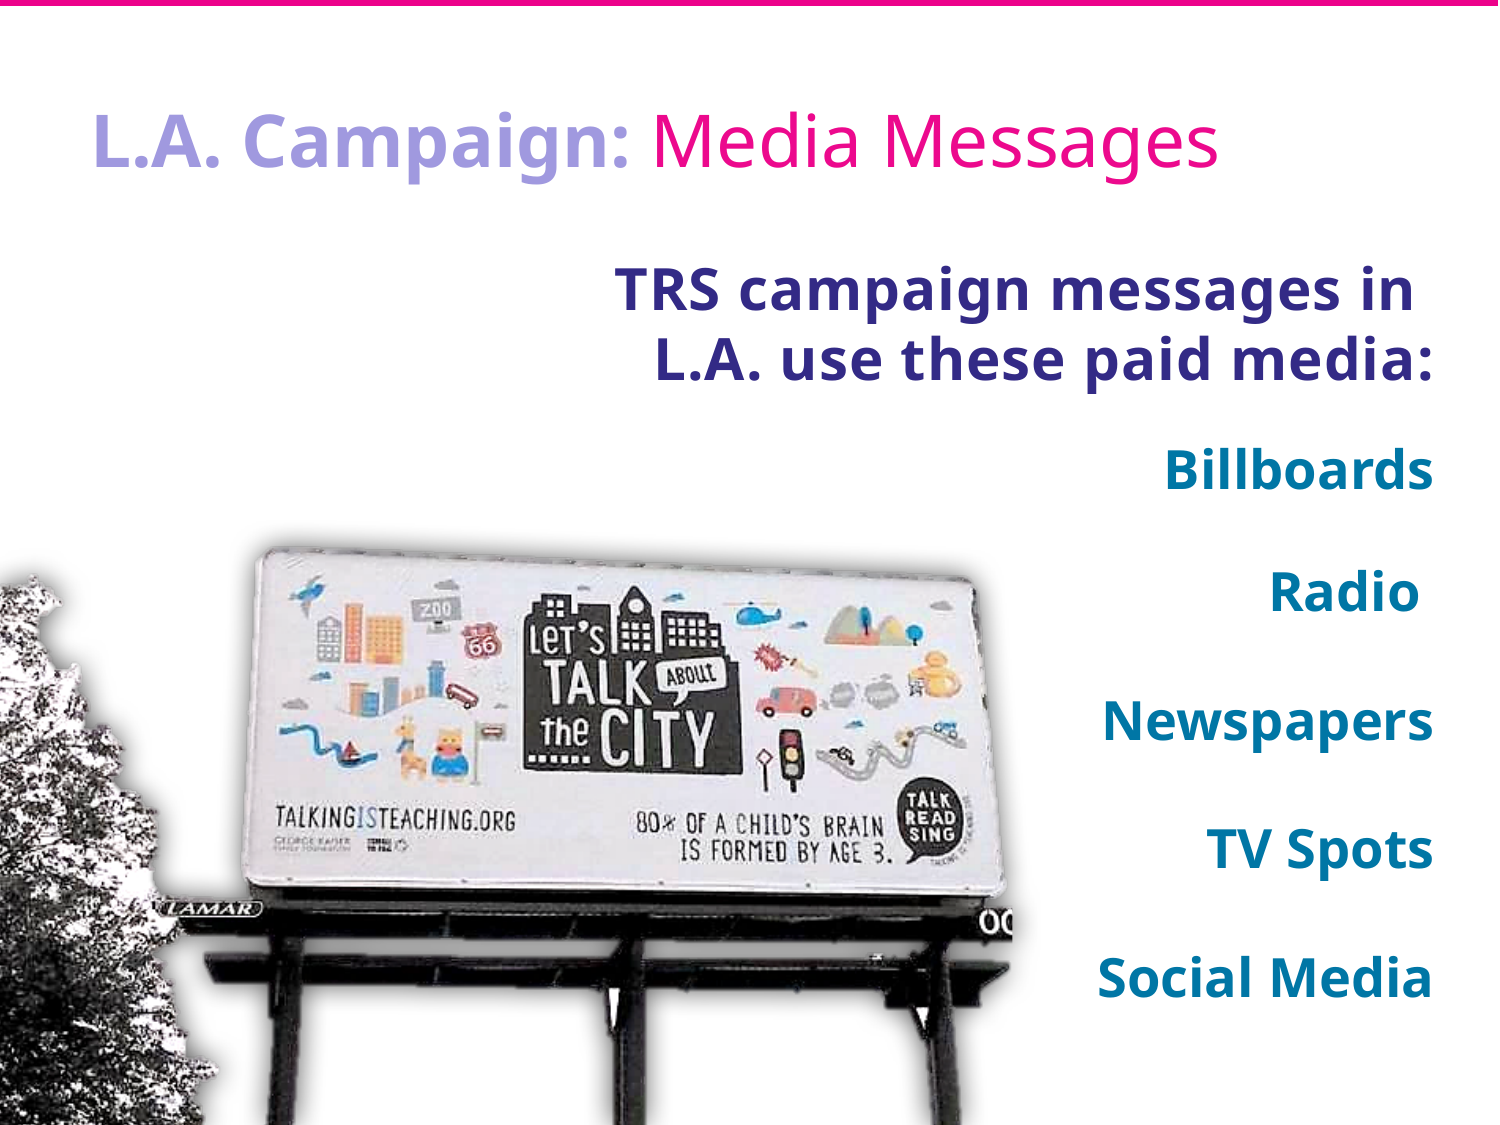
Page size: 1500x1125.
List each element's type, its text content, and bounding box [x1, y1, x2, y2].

picture [0, 441, 1013, 1125]
list TRS campaign messages in L.A. use these paid media: Billboards Radio Newspapers TV Spots Social Media [150, 245, 1450, 1080]
title L.A. Campaign: Media Messages [75, 45, 1425, 233]
